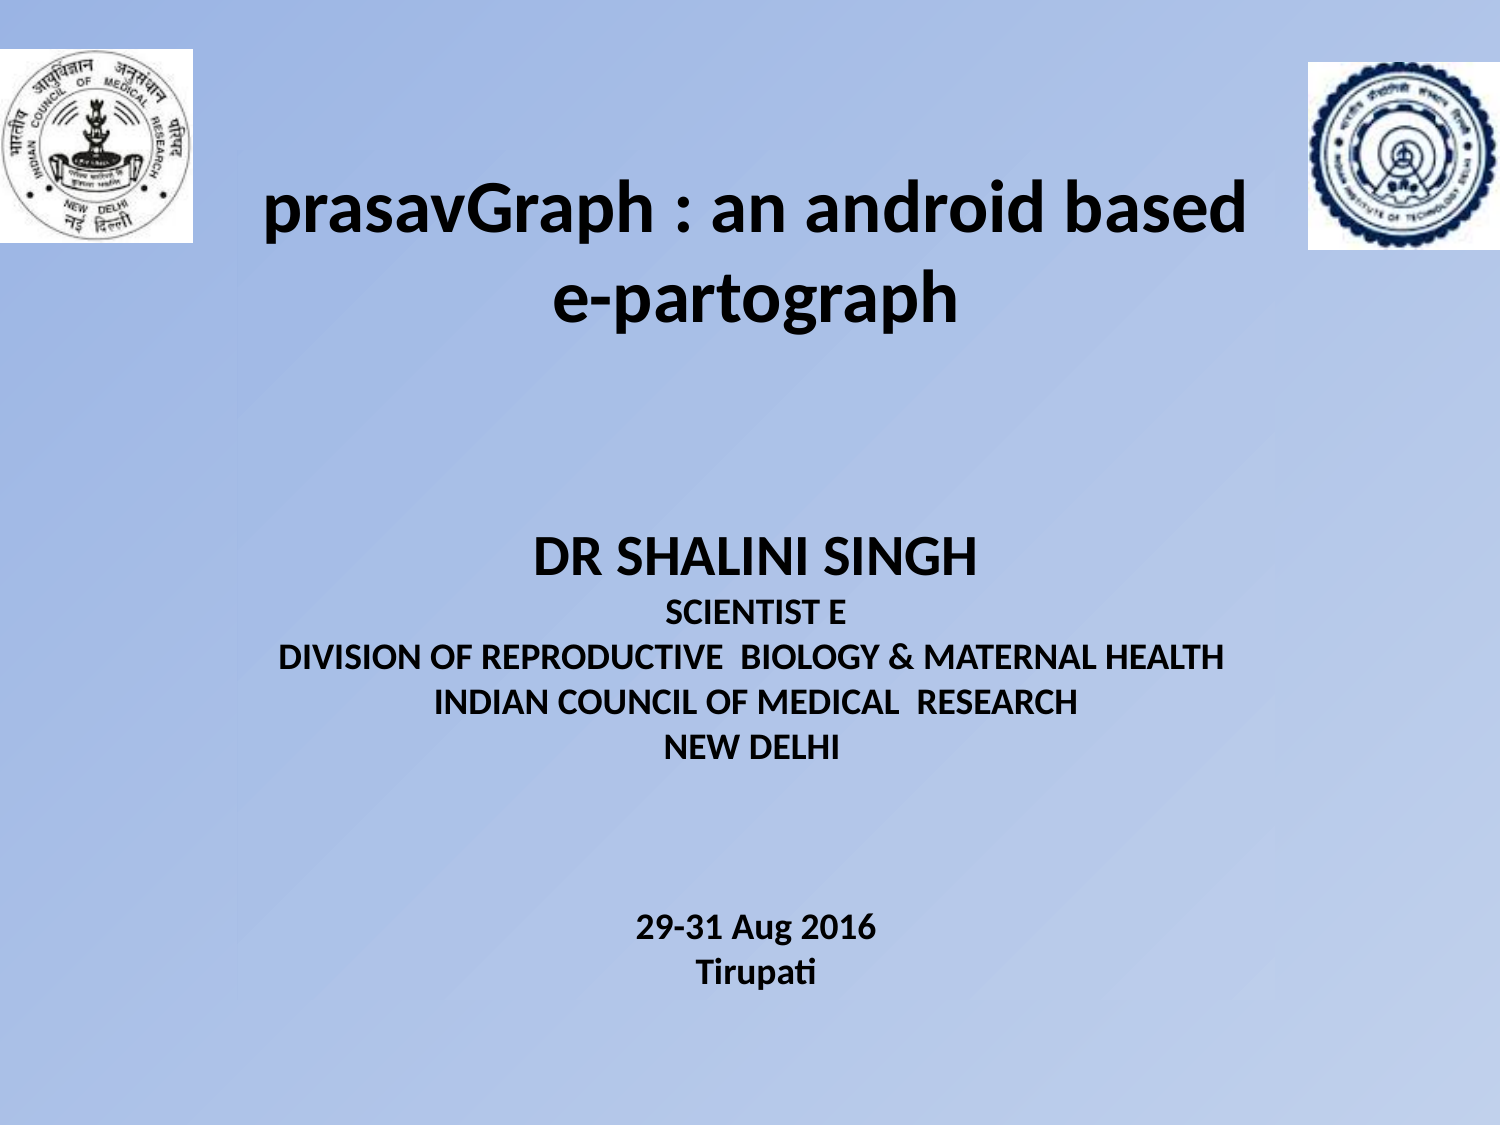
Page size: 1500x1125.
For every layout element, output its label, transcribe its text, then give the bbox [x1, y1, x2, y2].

text_box prasavGraph : an android based e-partograph DR SHALINI SINGH SCIENTIST E DIVISION OF REPRODUCTIVE BIOLOGY & MATERNAL HEALTH INDIAN COUNCIL OF MEDICAL RESEARCH NEW DELHI 29-31 Aug 2016 Tirupati [237, 149, 1275, 1000]
picture [0, 49, 193, 243]
picture [1307, 62, 1500, 251]
